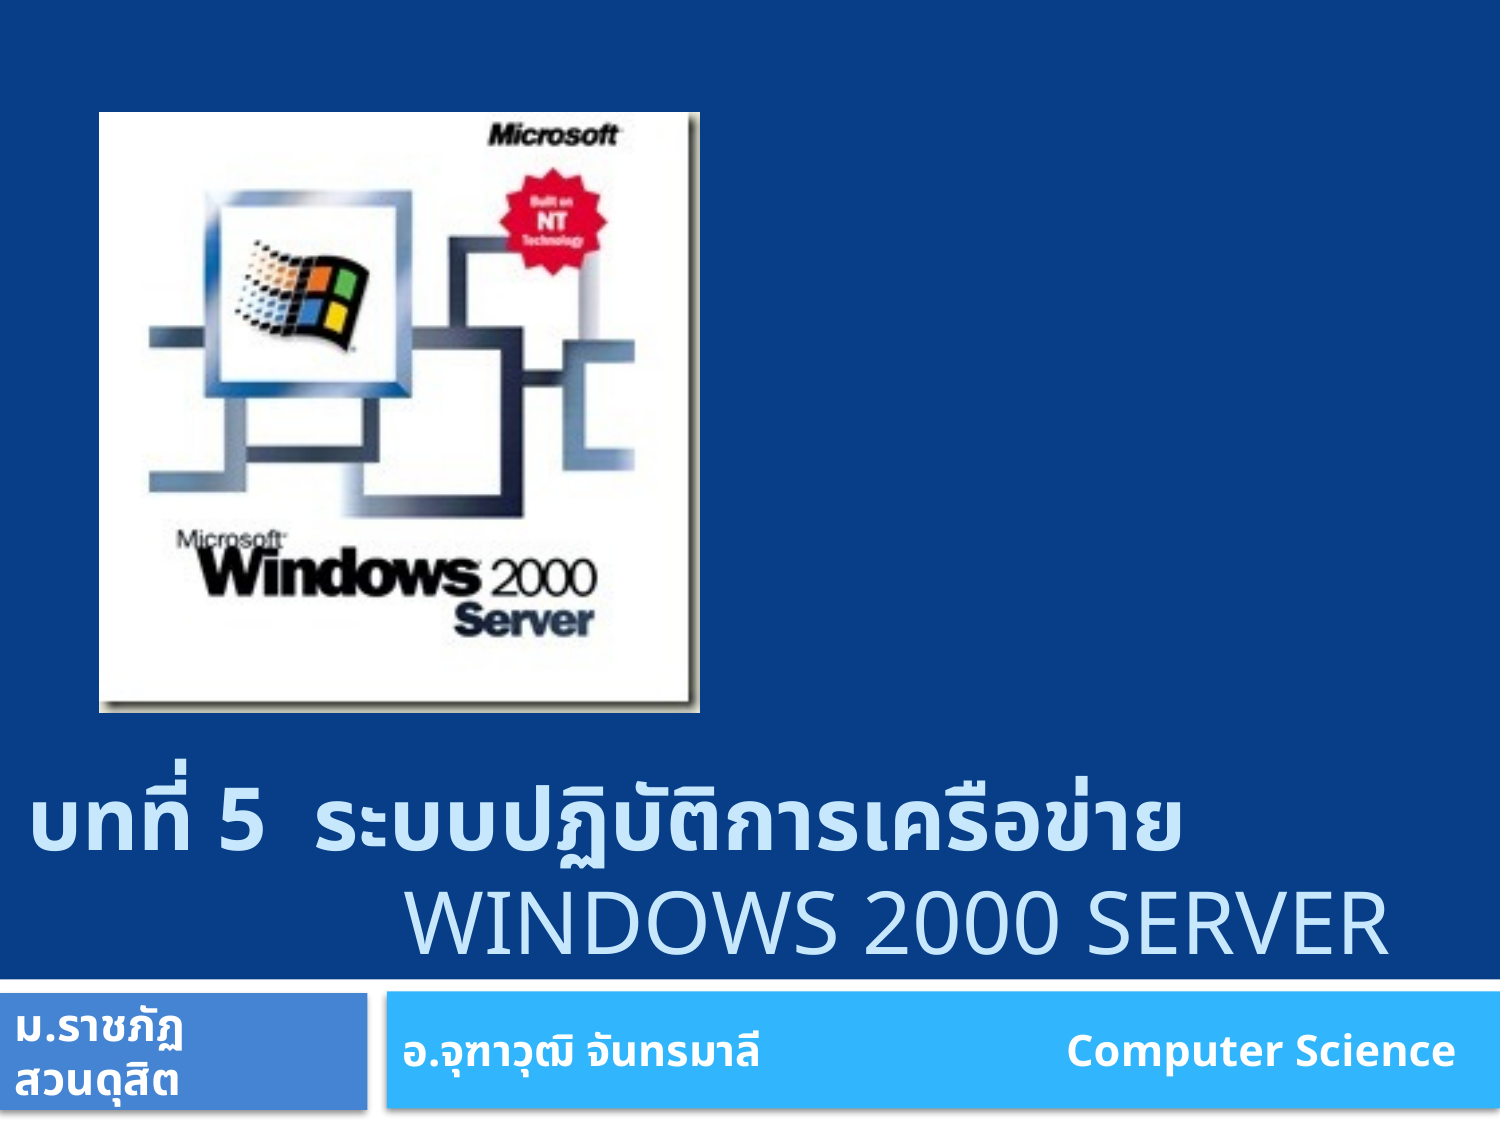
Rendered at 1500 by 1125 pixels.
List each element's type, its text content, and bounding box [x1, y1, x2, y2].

text_box ม.ราชภัฏสวนดุสิต [0, 987, 363, 1113]
text_box อ.จุฑาวุฒิ จันทรมาลี Computer Science [387, 992, 1488, 1105]
picture [99, 112, 701, 713]
title บทที่ 5 ระบบปฏิบัติการเครือข่าย Windows 2000 Server [12, 662, 1500, 980]
